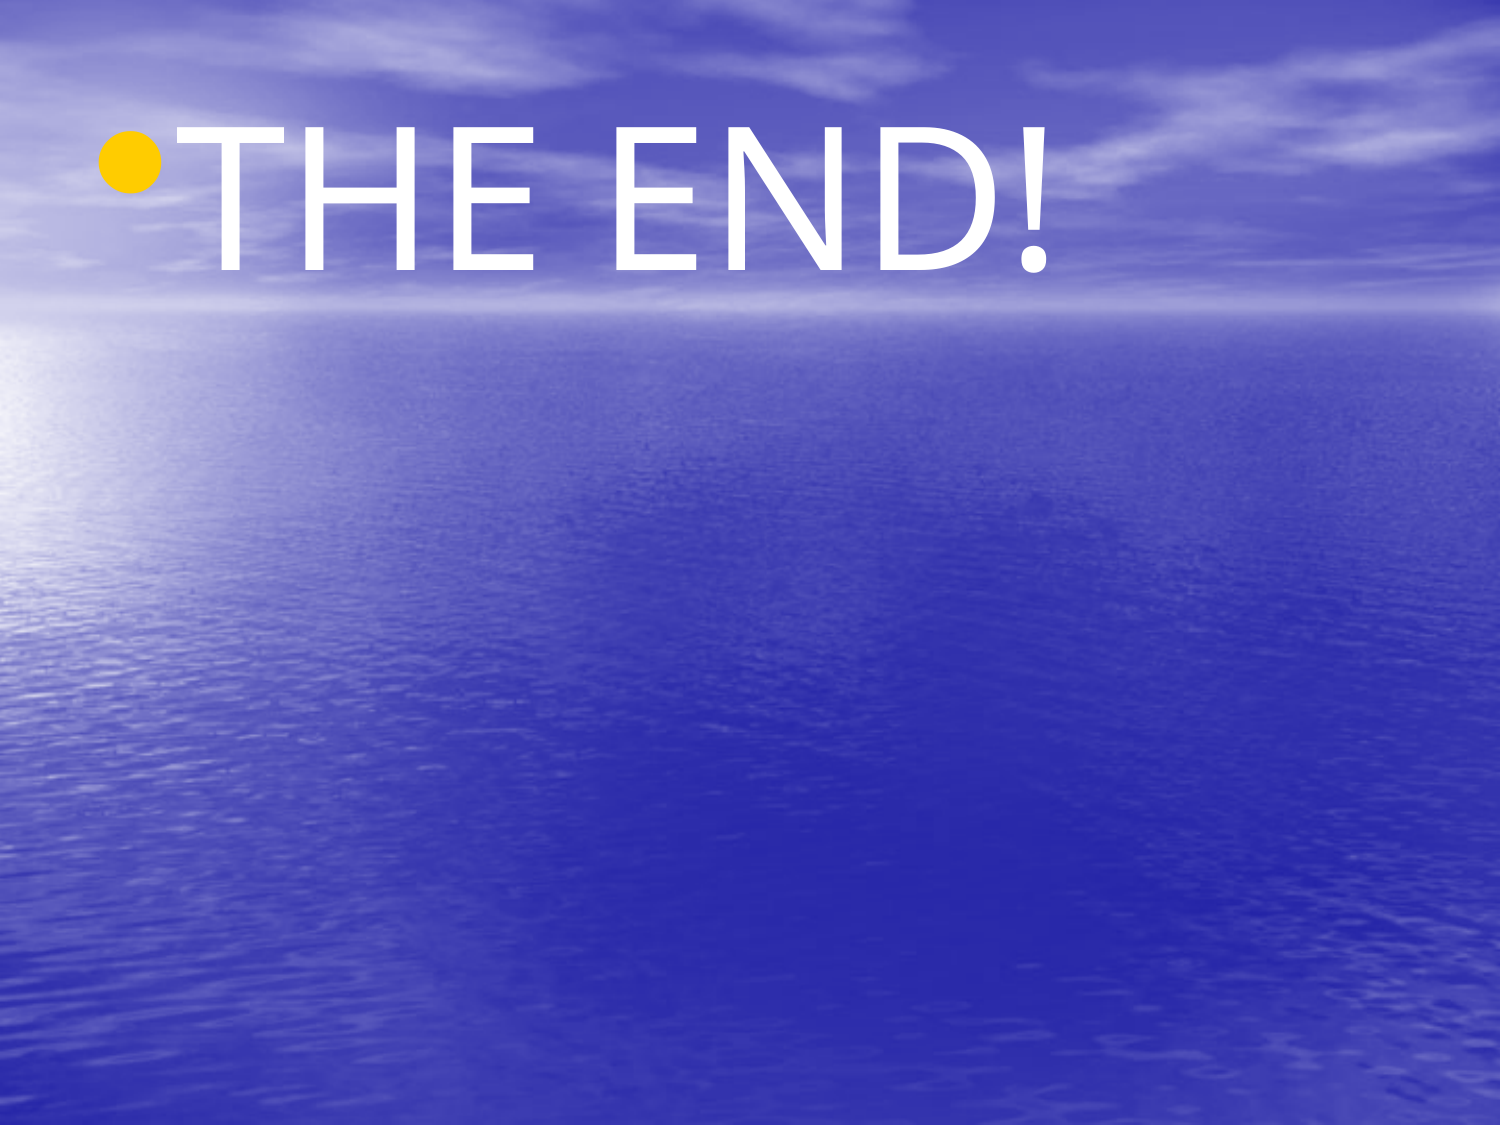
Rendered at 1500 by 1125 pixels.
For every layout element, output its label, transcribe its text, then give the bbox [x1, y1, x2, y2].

list THE END! [74, 62, 1426, 988]
